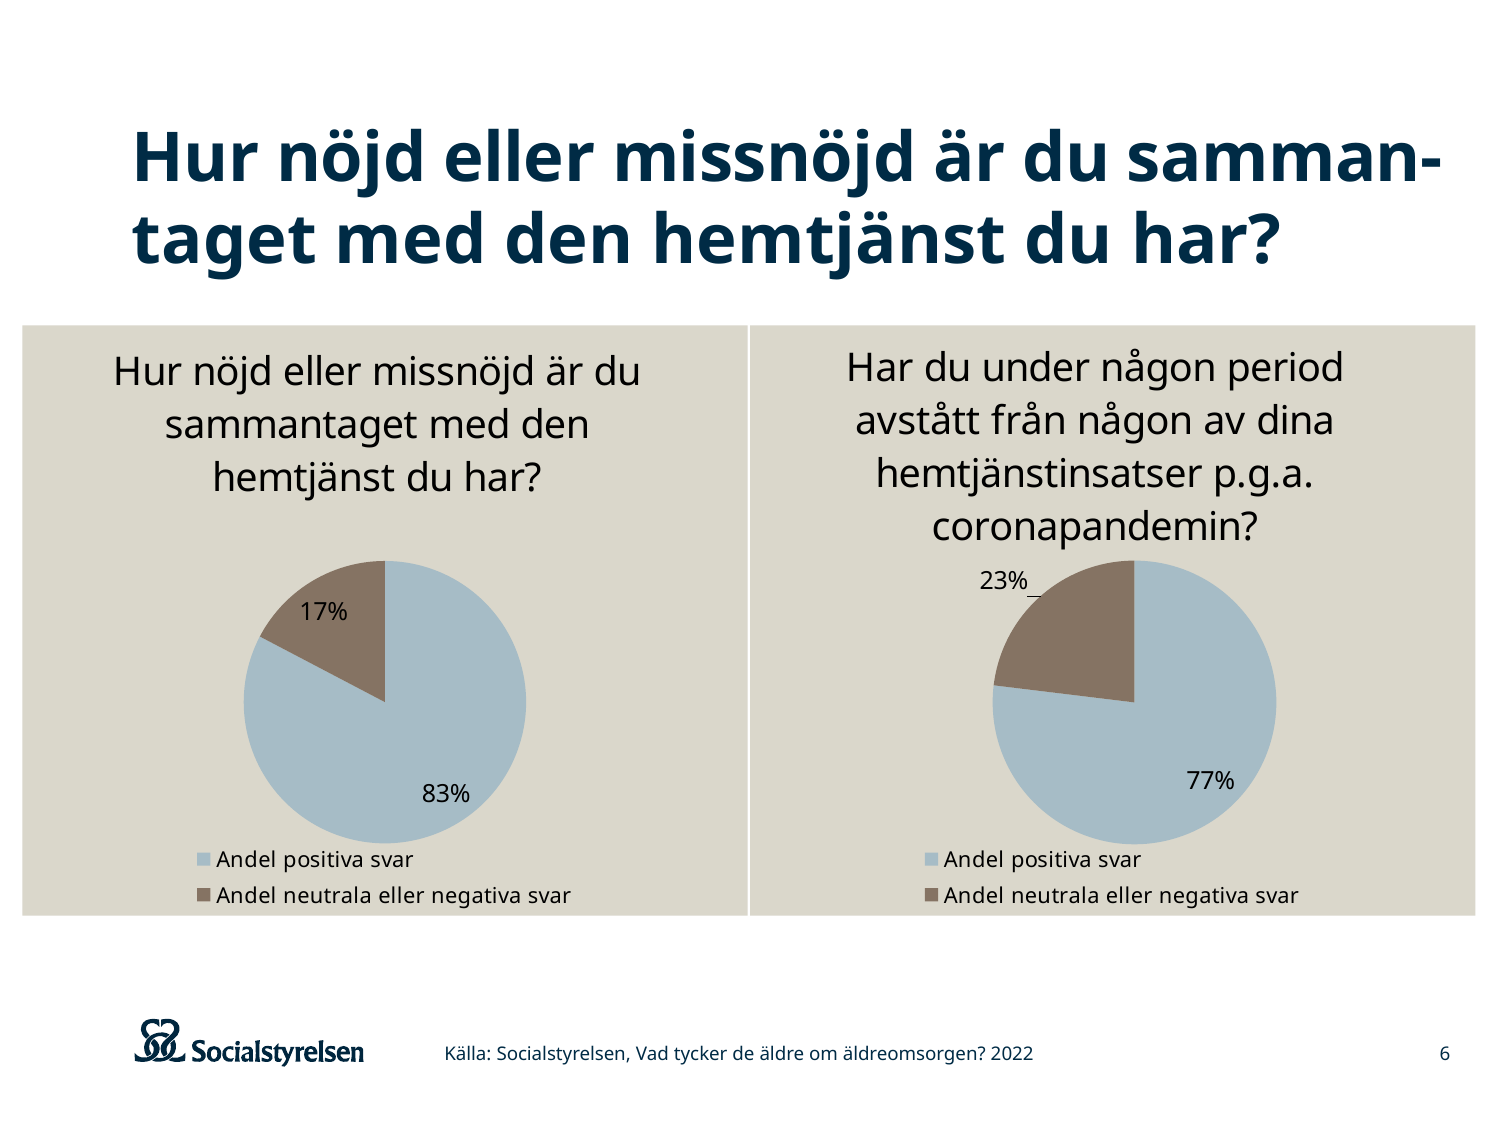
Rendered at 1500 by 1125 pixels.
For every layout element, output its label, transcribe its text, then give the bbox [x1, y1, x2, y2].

chart [749, 324, 1476, 916]
slide_number 6 [1379, 1032, 1451, 1077]
title Hur nöjd eller missnöjd är du samman-taget med den hemtjänst du har? [131, 112, 1474, 324]
footer Källa: Socialstyrelsen, Vad tycker de äldre om äldreomsorgen? 2022 [444, 1032, 1110, 1077]
chart [21, 324, 748, 916]
